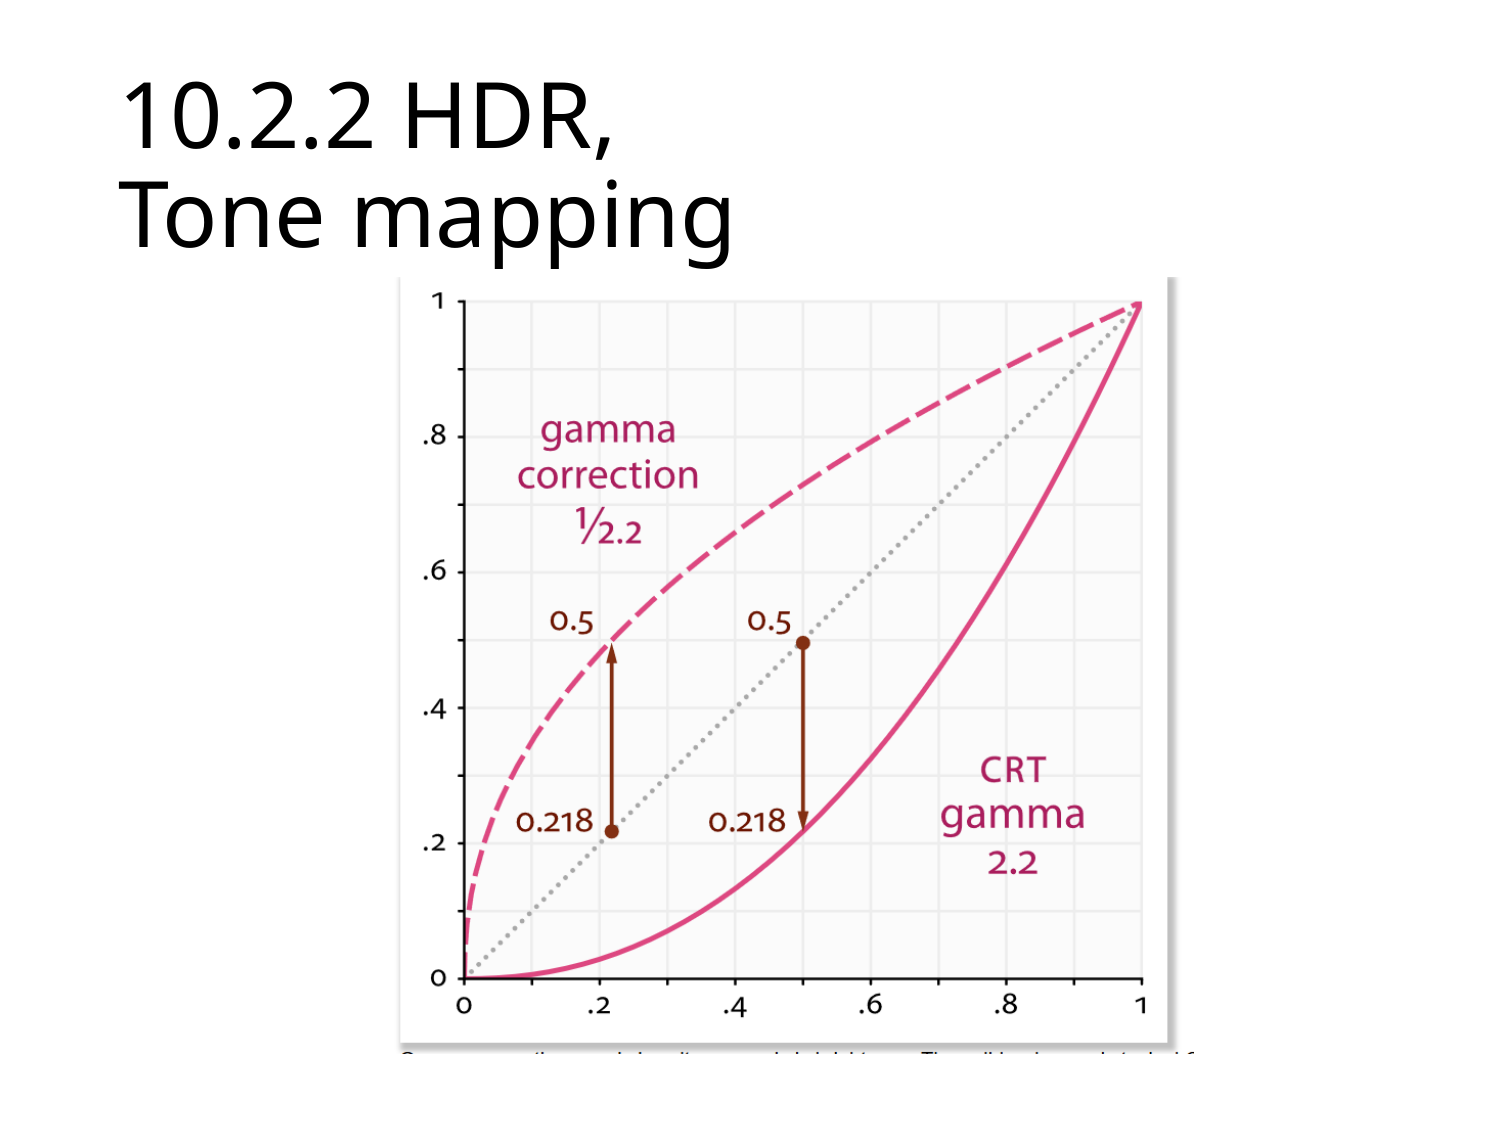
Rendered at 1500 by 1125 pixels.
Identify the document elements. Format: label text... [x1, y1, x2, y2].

title 10.2.2 HDR, Tone mapping [103, 59, 1477, 278]
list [386, 277, 1194, 1054]
